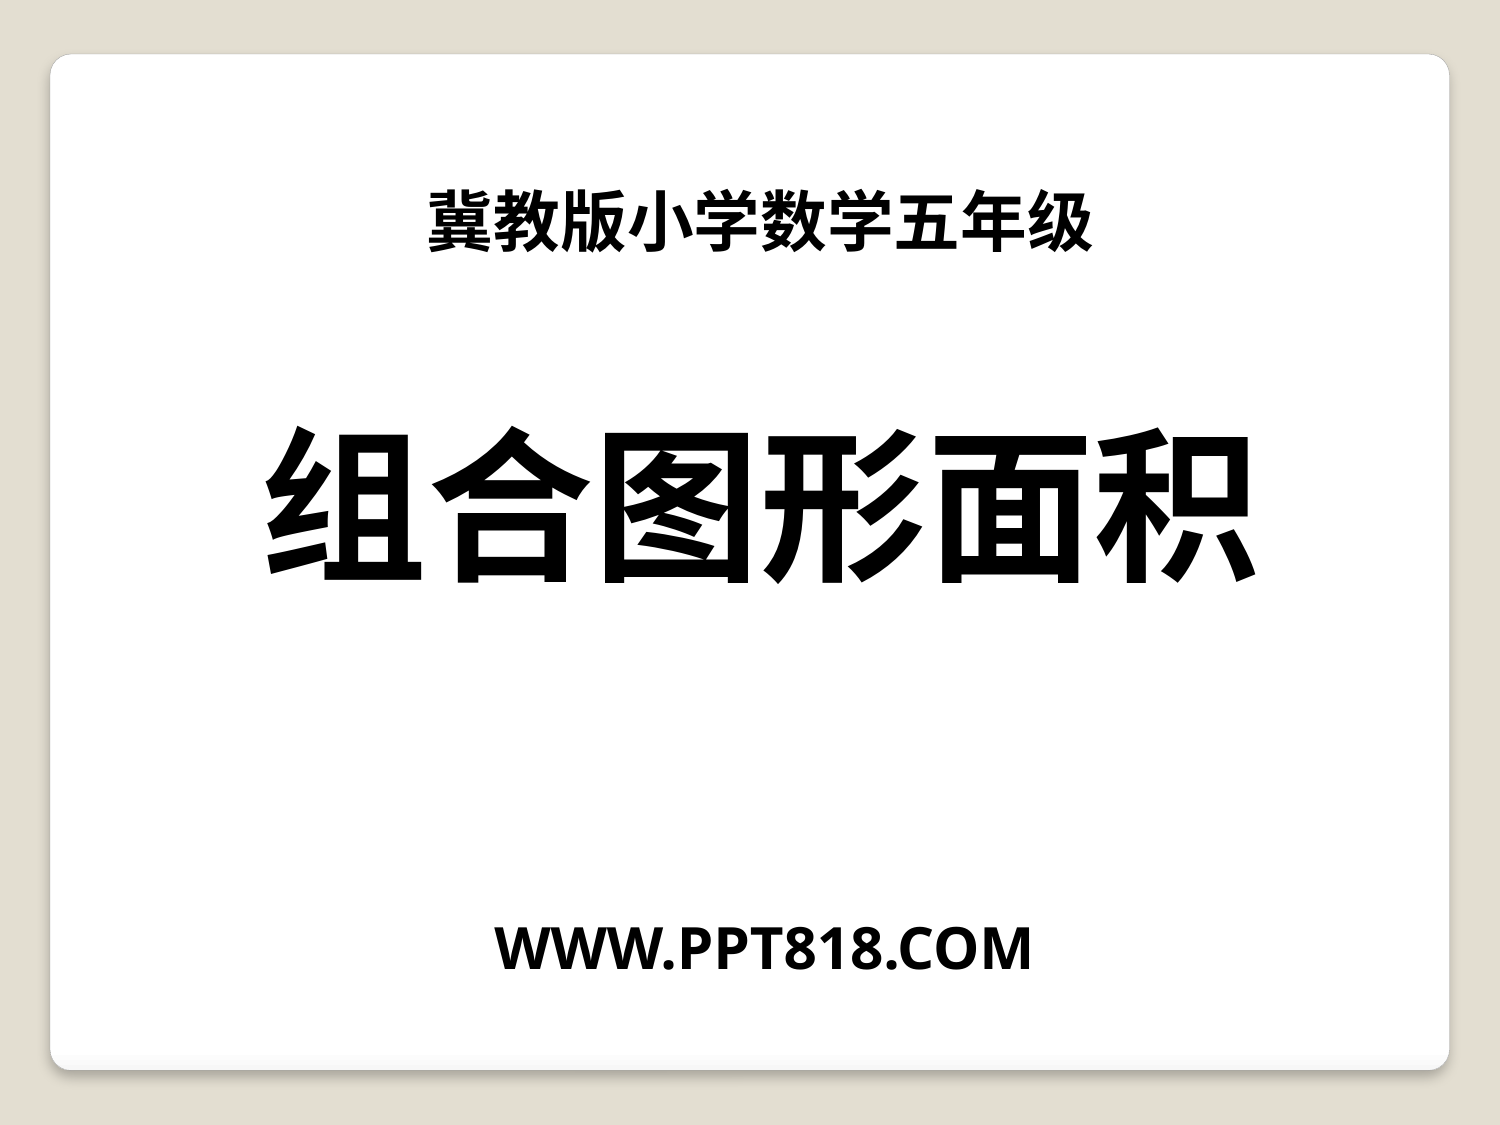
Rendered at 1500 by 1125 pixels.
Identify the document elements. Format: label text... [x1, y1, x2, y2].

text_box 冀教版小学数学五年级 [403, 172, 1119, 268]
text_box WWW.PPT818.COM [423, 896, 1106, 989]
text_box 组合图形面积 [125, 394, 1396, 610]
